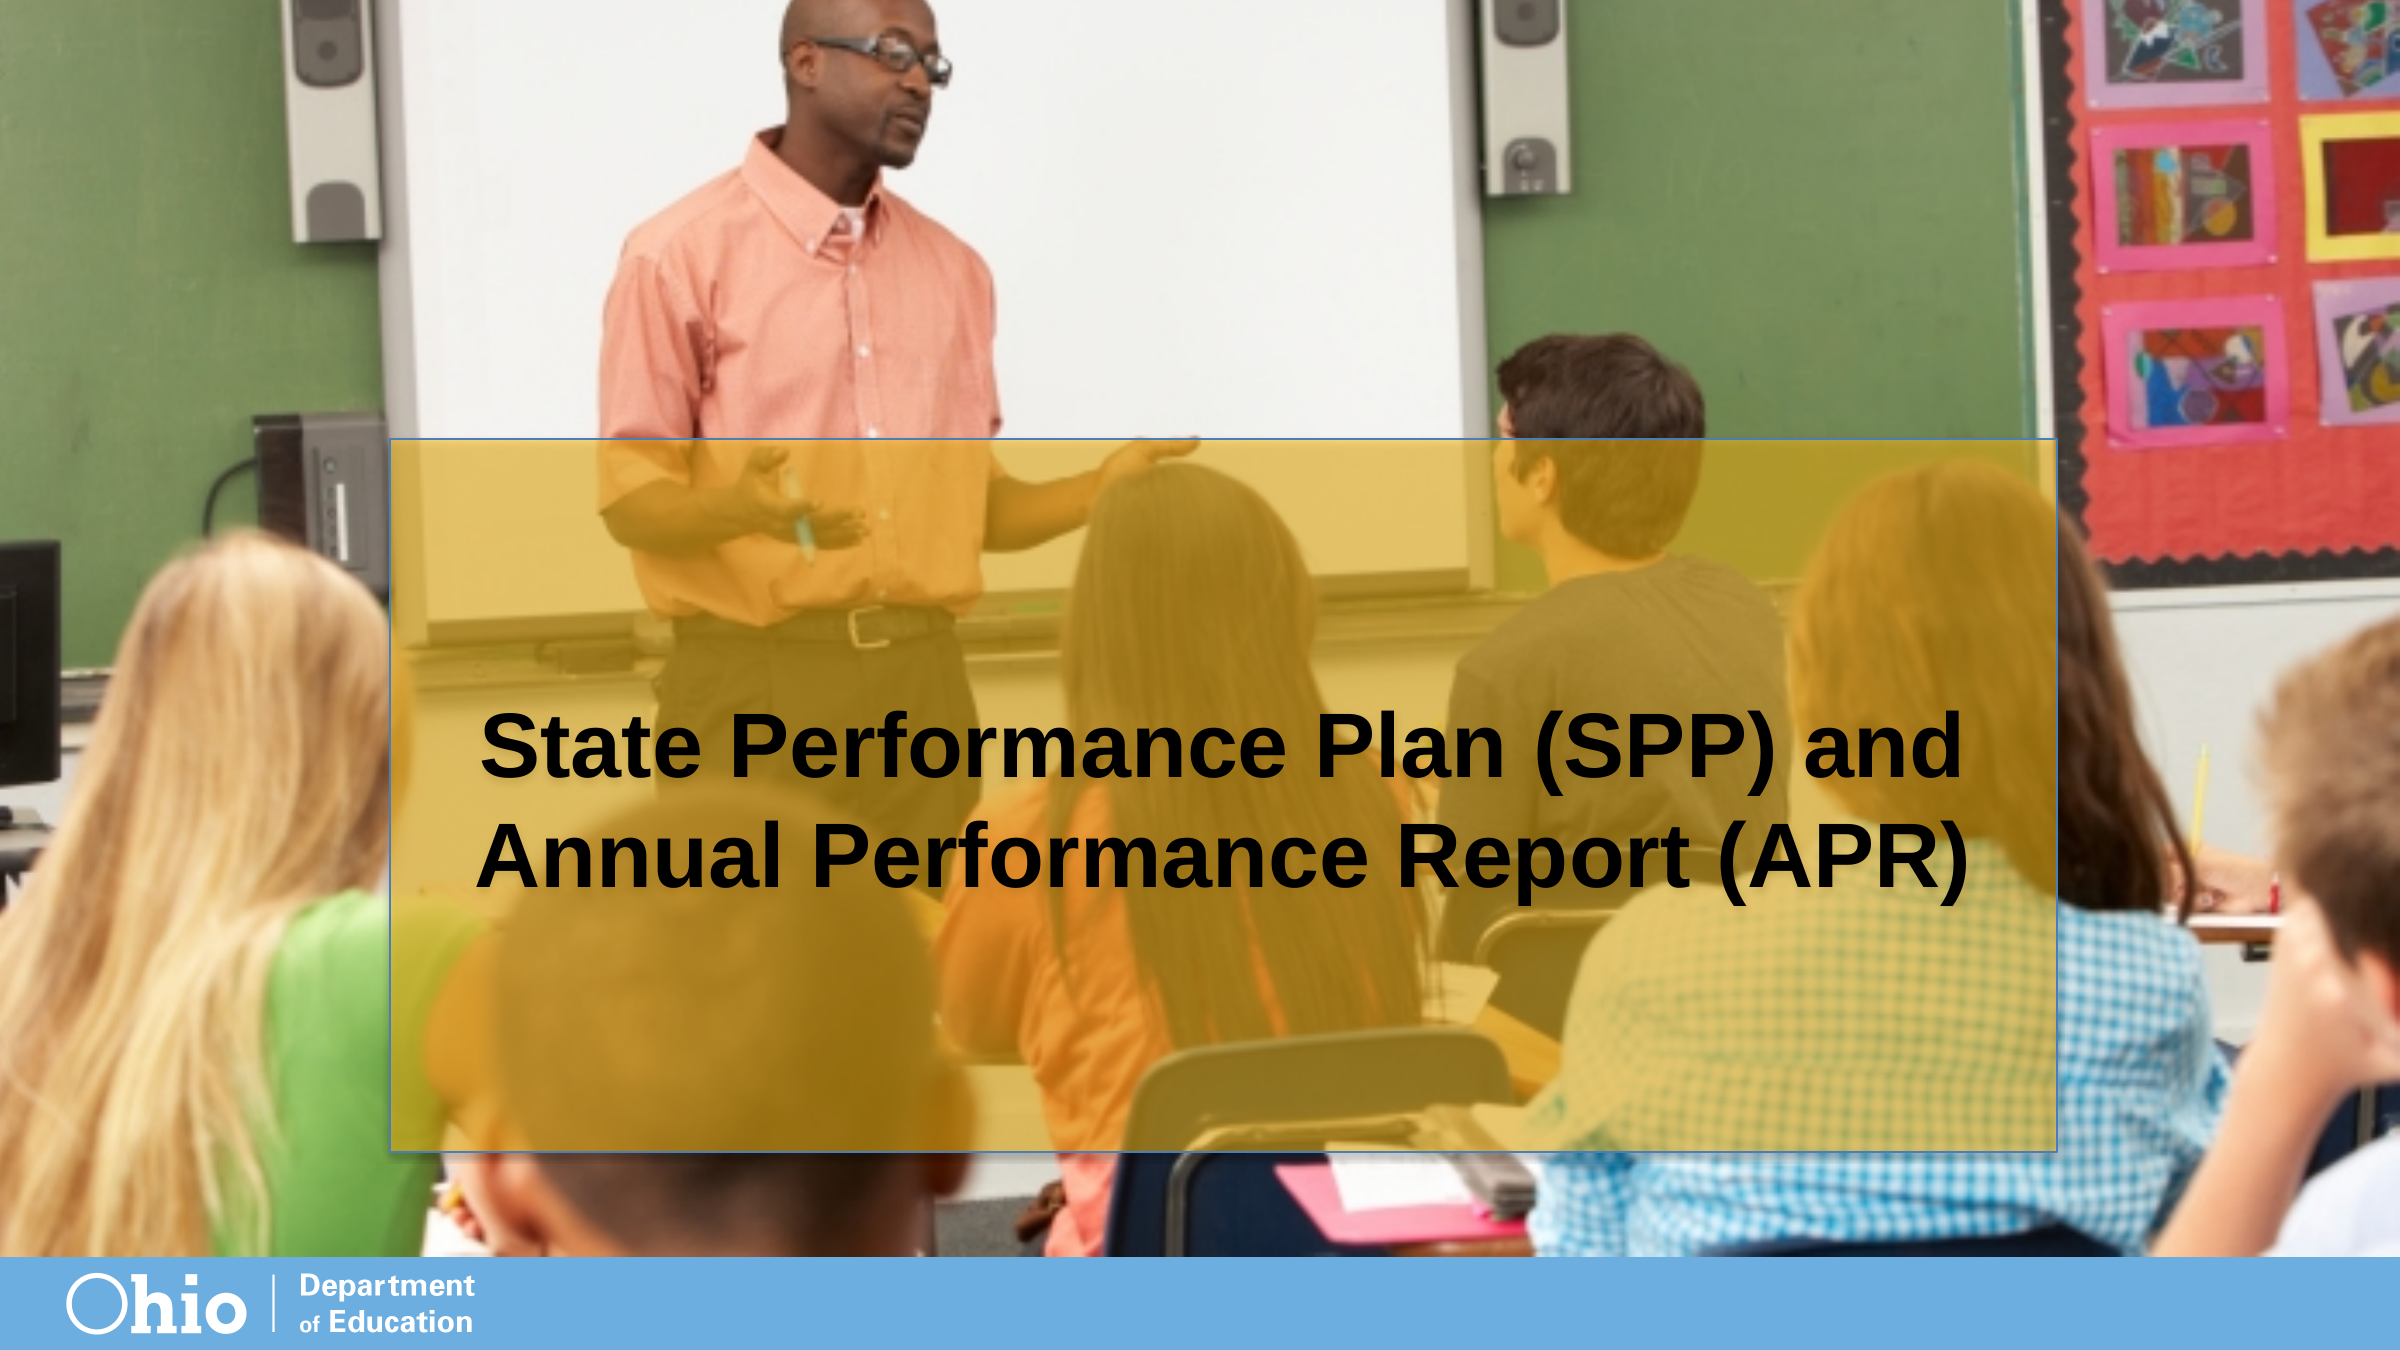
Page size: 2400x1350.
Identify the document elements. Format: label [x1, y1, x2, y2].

list [0, 0, 2400, 1257]
picture [0, 1257, 2400, 1350]
